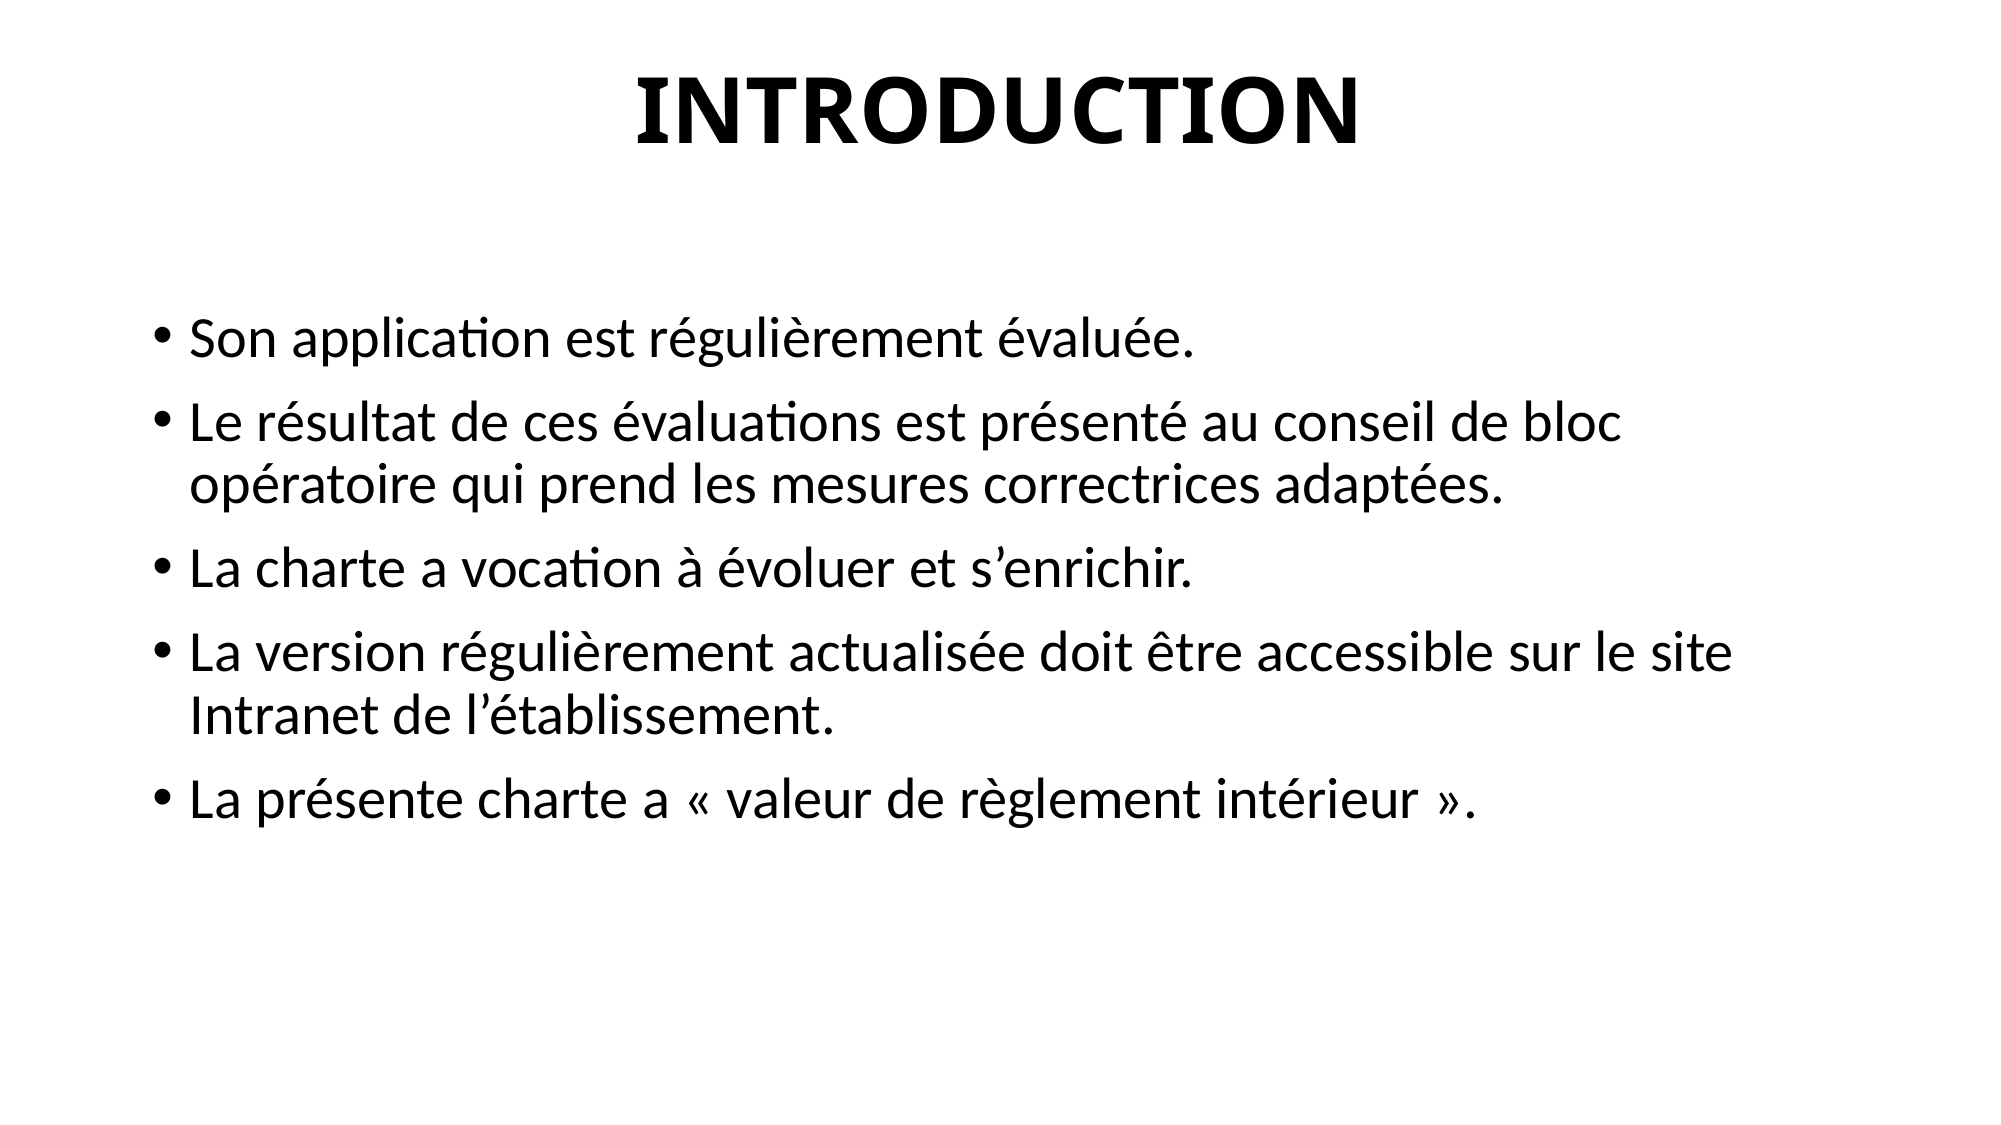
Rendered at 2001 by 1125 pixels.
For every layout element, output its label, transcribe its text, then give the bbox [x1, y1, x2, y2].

title INTRODUCTION [137, 59, 1863, 278]
list Son application est régulièrement évaluée. Le résultat de ces évaluations est présenté au conseil de bloc opératoire qui prend les mesures correctrices adaptées. La charte a vocation à évoluer et s’enrichir. La version régulièrement actualisée doit être accessible sur le site Intranet de l’établissement. La présente charte a « valeur de règlement intérieur ». [137, 299, 1863, 1014]
